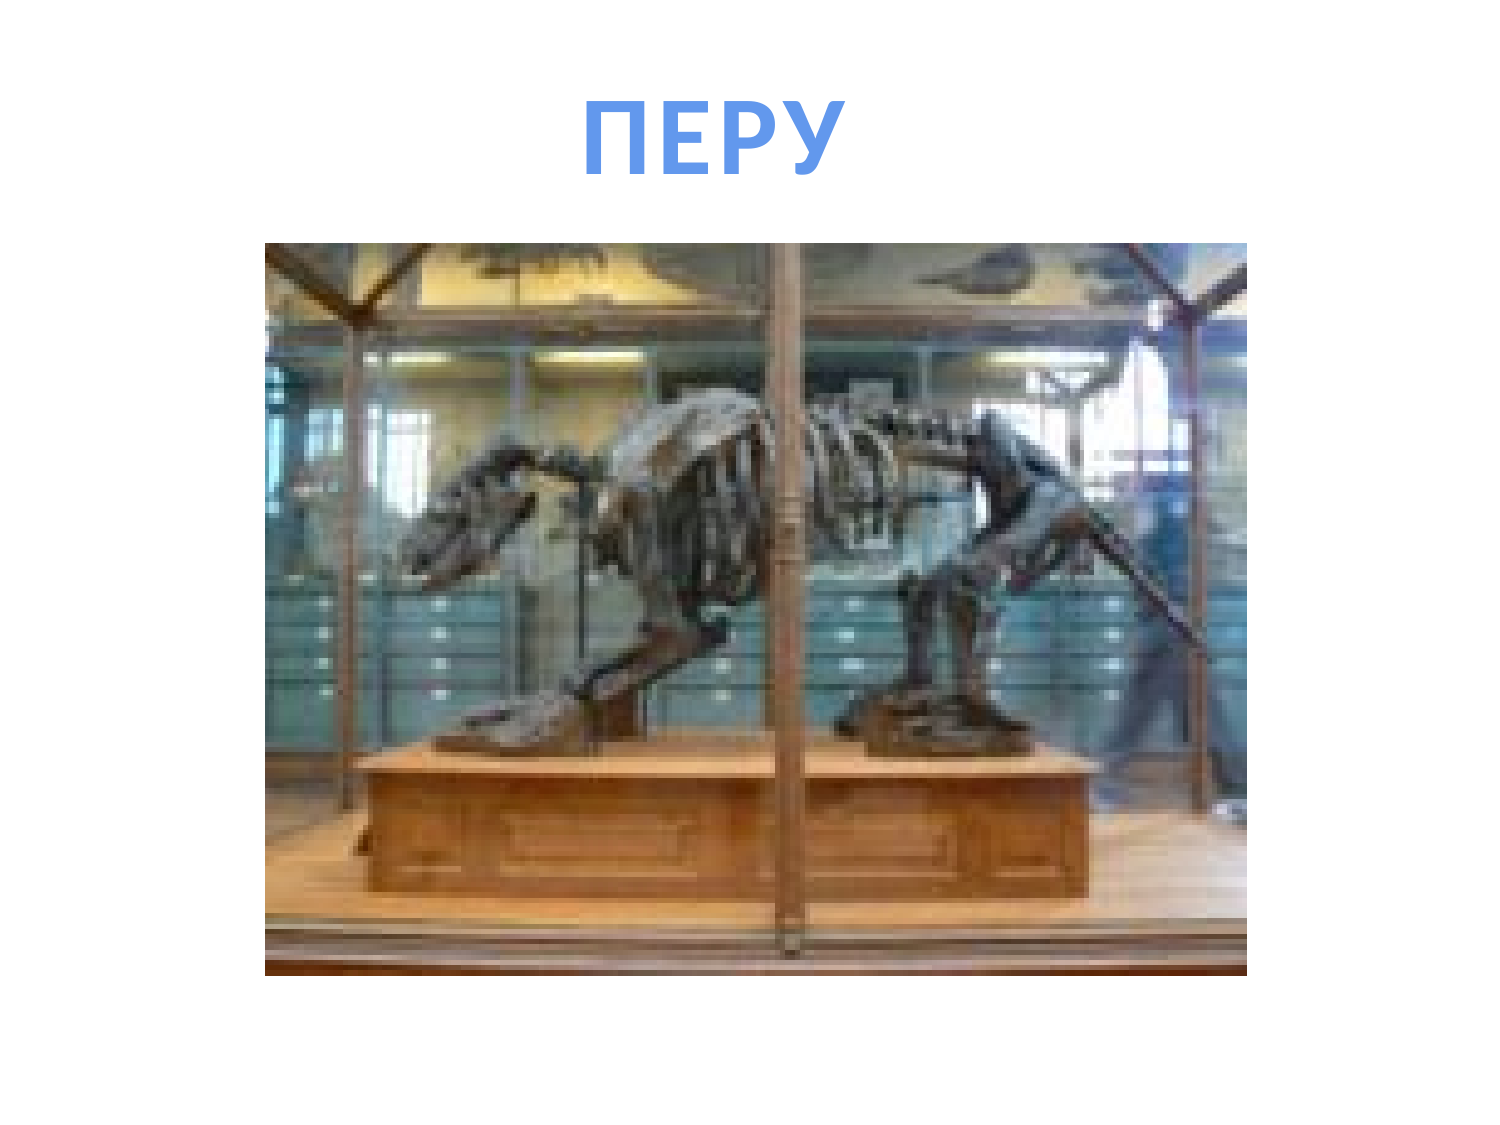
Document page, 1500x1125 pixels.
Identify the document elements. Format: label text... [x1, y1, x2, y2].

picture [265, 243, 1247, 977]
text_box ПЕРУ [565, 54, 861, 205]
